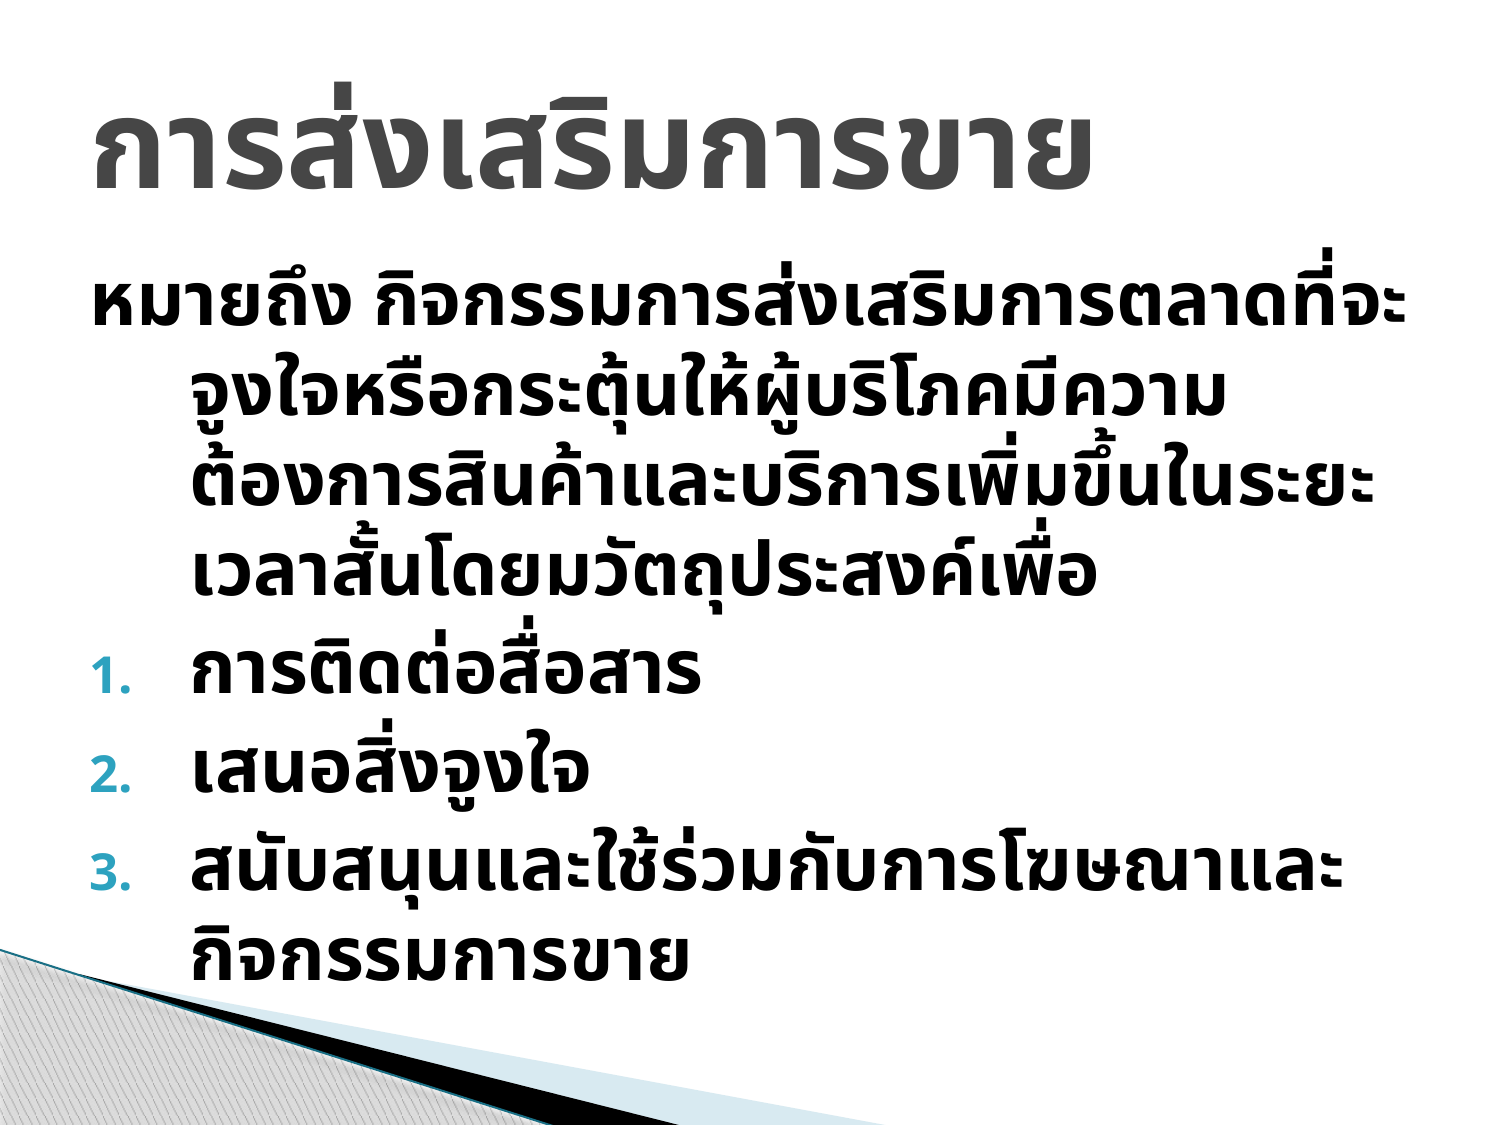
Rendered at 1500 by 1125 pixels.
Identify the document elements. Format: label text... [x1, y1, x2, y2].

title การส่งเสริมการขาย [75, 45, 1425, 233]
list หมายถึง กิจกรรมการส่งเสริมการตลาดที่จะจูงใจหรือกระตุ้นให้ผู้บริโภคมีความต้องการสินค้าและบริการเพิ่มขึ้นในระยะเวลาสั้นโดยมวัตถุประสงค์เพื่อ การติดต่อสื่อสาร เสนอสิ่งจูงใจ สนับสนุนและใช้ร่วมกับการโฆษณาและกิจกรรมการขาย [75, 243, 1425, 986]
